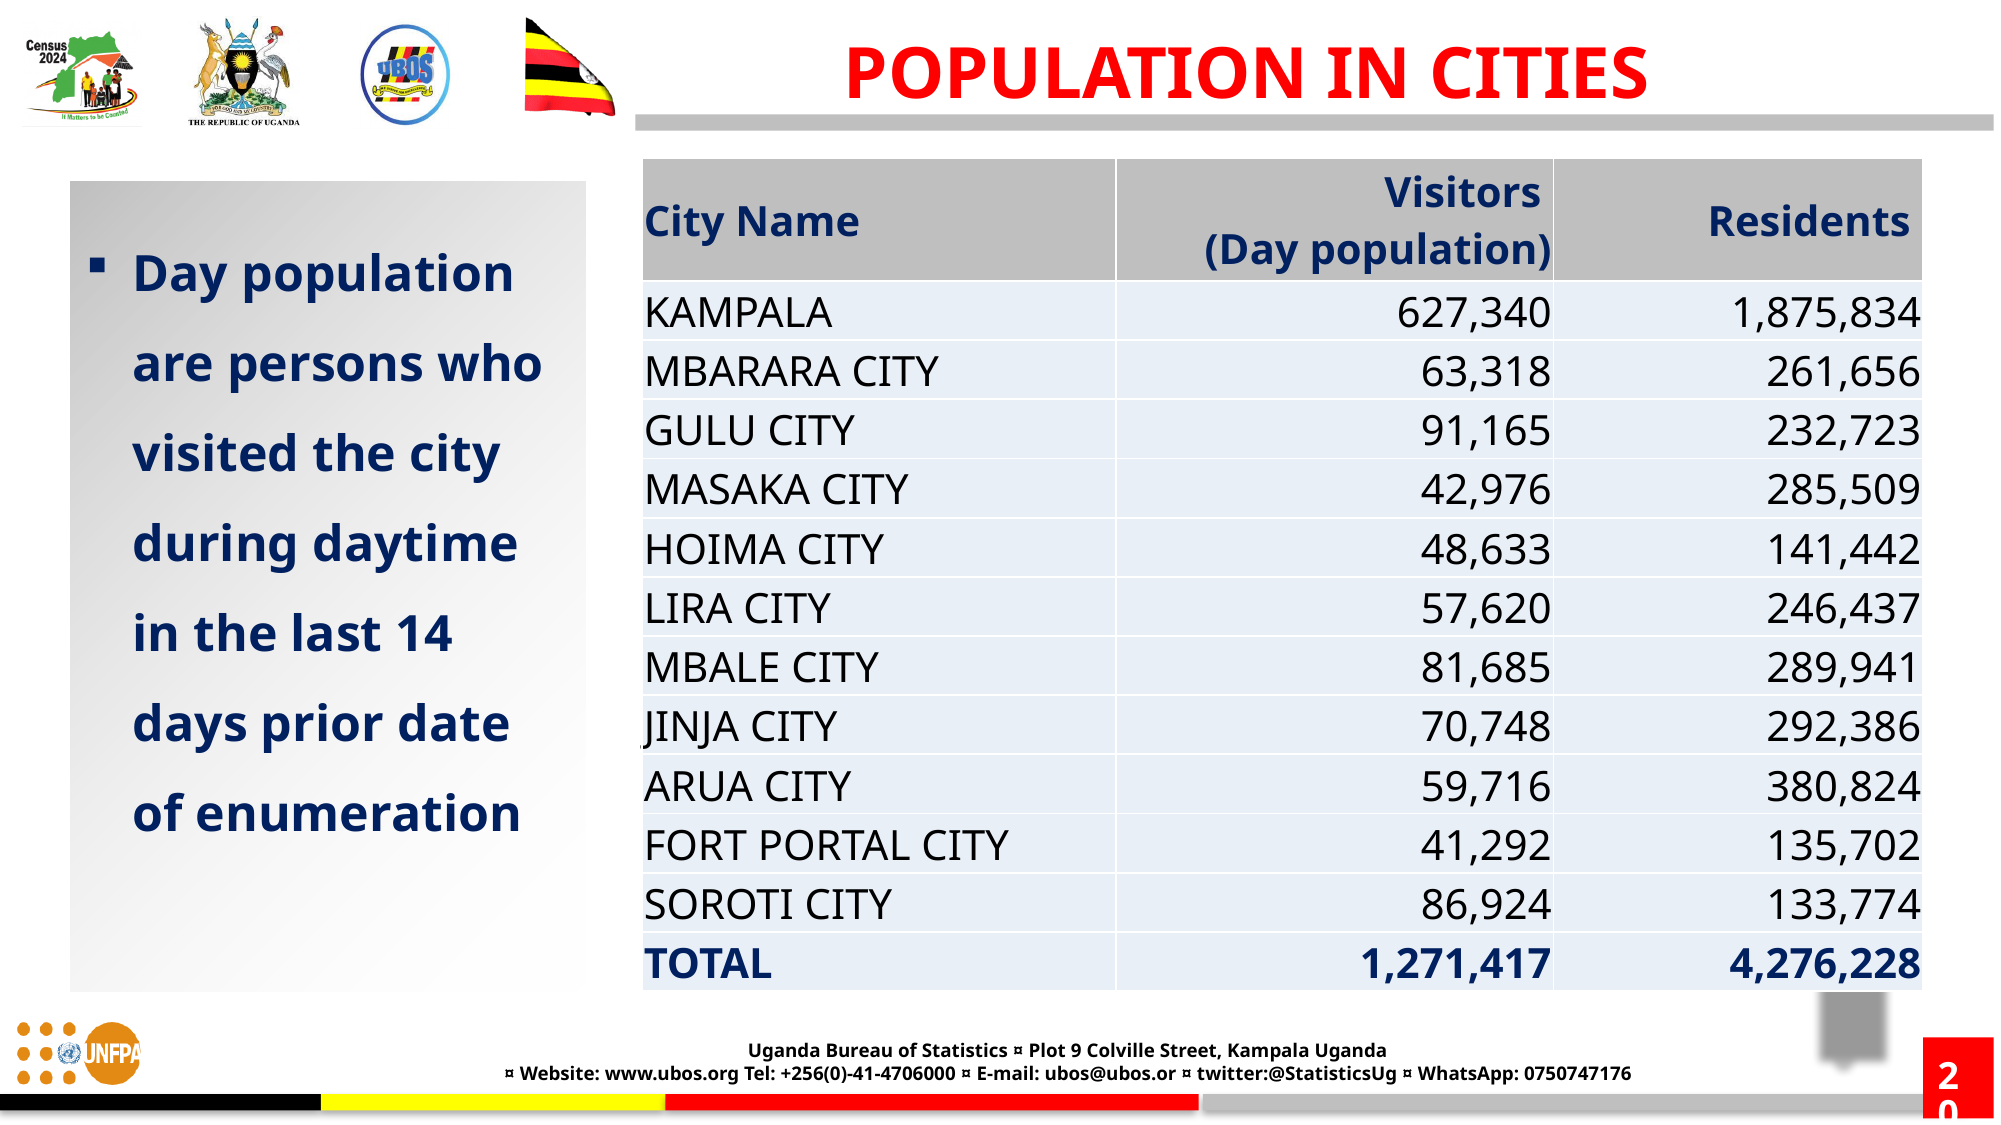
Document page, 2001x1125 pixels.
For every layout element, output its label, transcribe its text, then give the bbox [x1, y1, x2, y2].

table_cell 4,276,228 [1554, 933, 1922, 990]
picture [188, 16, 300, 127]
table_cell TOTAL [643, 933, 1115, 990]
table_cell 141,442 [1554, 519, 1922, 576]
table_cell 42,976 [1117, 459, 1553, 517]
table_cell 246,437 [1554, 578, 1922, 635]
table_cell MASAKA CITY [643, 459, 1115, 517]
table_cell ARUA CITY [643, 755, 1115, 813]
table_cell 63,318 [1117, 341, 1553, 398]
table_cell 285,509 [1554, 459, 1922, 517]
table_cell 380,824 [1554, 755, 1922, 813]
table_cell 59,716 [1117, 755, 1553, 813]
table_cell 133,774 [1554, 874, 1922, 931]
table_cell 48,633 [1117, 519, 1553, 576]
table_header City Name [643, 159, 1115, 280]
picture [22, 20, 142, 127]
table_cell 41,292 [1117, 814, 1553, 872]
slide_number 20 [1923, 1037, 1994, 1119]
table_cell GULU CITY [643, 400, 1115, 458]
text_box POPULATION IN CITIES [715, 20, 1779, 120]
table_cell 57,620 [1117, 578, 1553, 635]
table_cell HOIMA CITY [643, 519, 1115, 576]
table_cell 135,702 [1554, 814, 1922, 872]
table_cell 261,656 [1554, 341, 1922, 398]
table_cell KAMPALA [643, 282, 1115, 339]
table_cell MBARARA CITY [643, 341, 1115, 398]
table_cell SOROTI CITY [643, 874, 1115, 931]
picture [493, 0, 681, 139]
table_cell 1,875,834 [1554, 282, 1922, 339]
table_cell 232,723 [1554, 400, 1922, 458]
table_cell 292,386 [1554, 696, 1922, 753]
table_cell 70,748 [1117, 696, 1553, 753]
table_cell 1,271,417 [1117, 933, 1553, 990]
table_cell FORT PORTAL CITY [643, 814, 1115, 872]
table_cell MBALE CITY [643, 637, 1115, 694]
picture [351, 18, 458, 129]
table_cell LIRA CITY [643, 578, 1115, 635]
table_cell JINJA CITY [643, 696, 1115, 753]
table_cell 289,941 [1554, 637, 1922, 694]
picture [8, 1012, 152, 1091]
table_cell 86,924 [1117, 874, 1553, 931]
table_cell 81,685 [1117, 637, 1553, 694]
table_header Visitors (Day population) [1117, 159, 1553, 280]
table_header Residents [1554, 159, 1922, 280]
text_box Day population are persons who visited the city during daytime in the last 14 days prior date of enumeration [70, 181, 586, 993]
table_cell 91,165 [1117, 400, 1553, 458]
table_cell 627,340 [1117, 282, 1553, 339]
